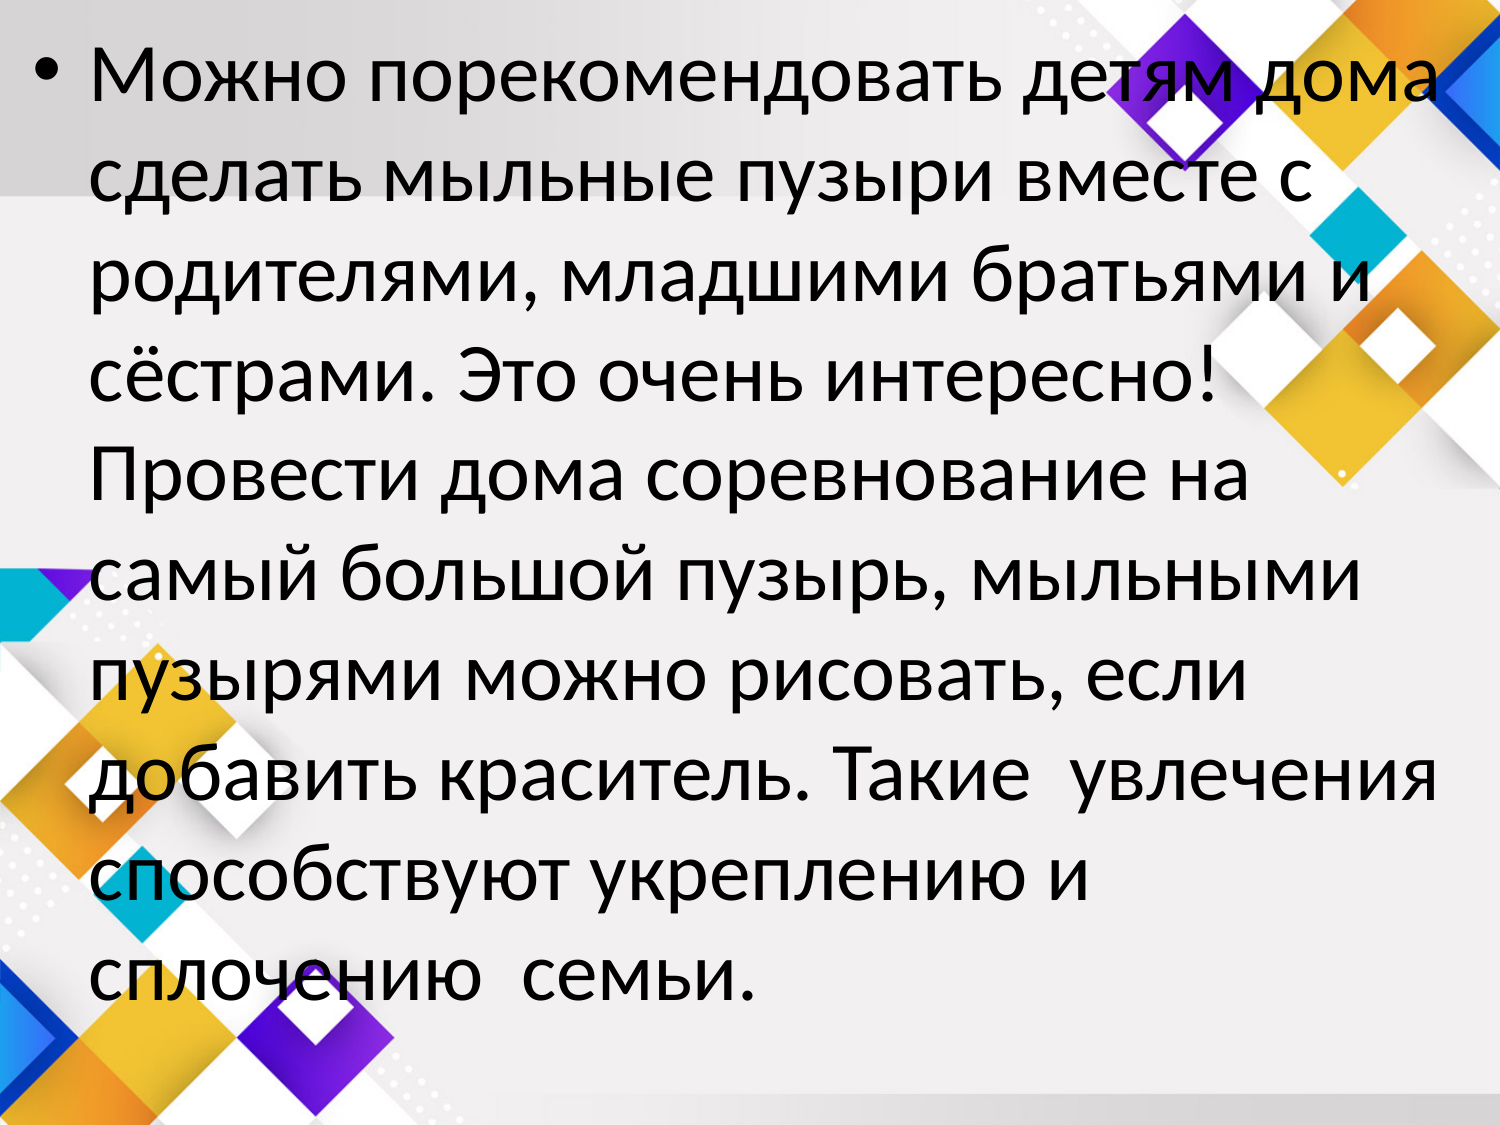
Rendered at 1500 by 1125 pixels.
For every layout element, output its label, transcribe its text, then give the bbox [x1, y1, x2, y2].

list Можно порекомендовать детям дома сделать мыльные пузыри вместе с родителями, младшими братьями и сёстрами. Это очень интересно! Провести дома соревнование на самый большой пузырь, мыльными пузырями можно рисовать, если добавить краситель. Такие увлечения способствуют укреплению и сплочению семьи. [17, 10, 1459, 1071]
picture [0, 0, 1500, 1125]
